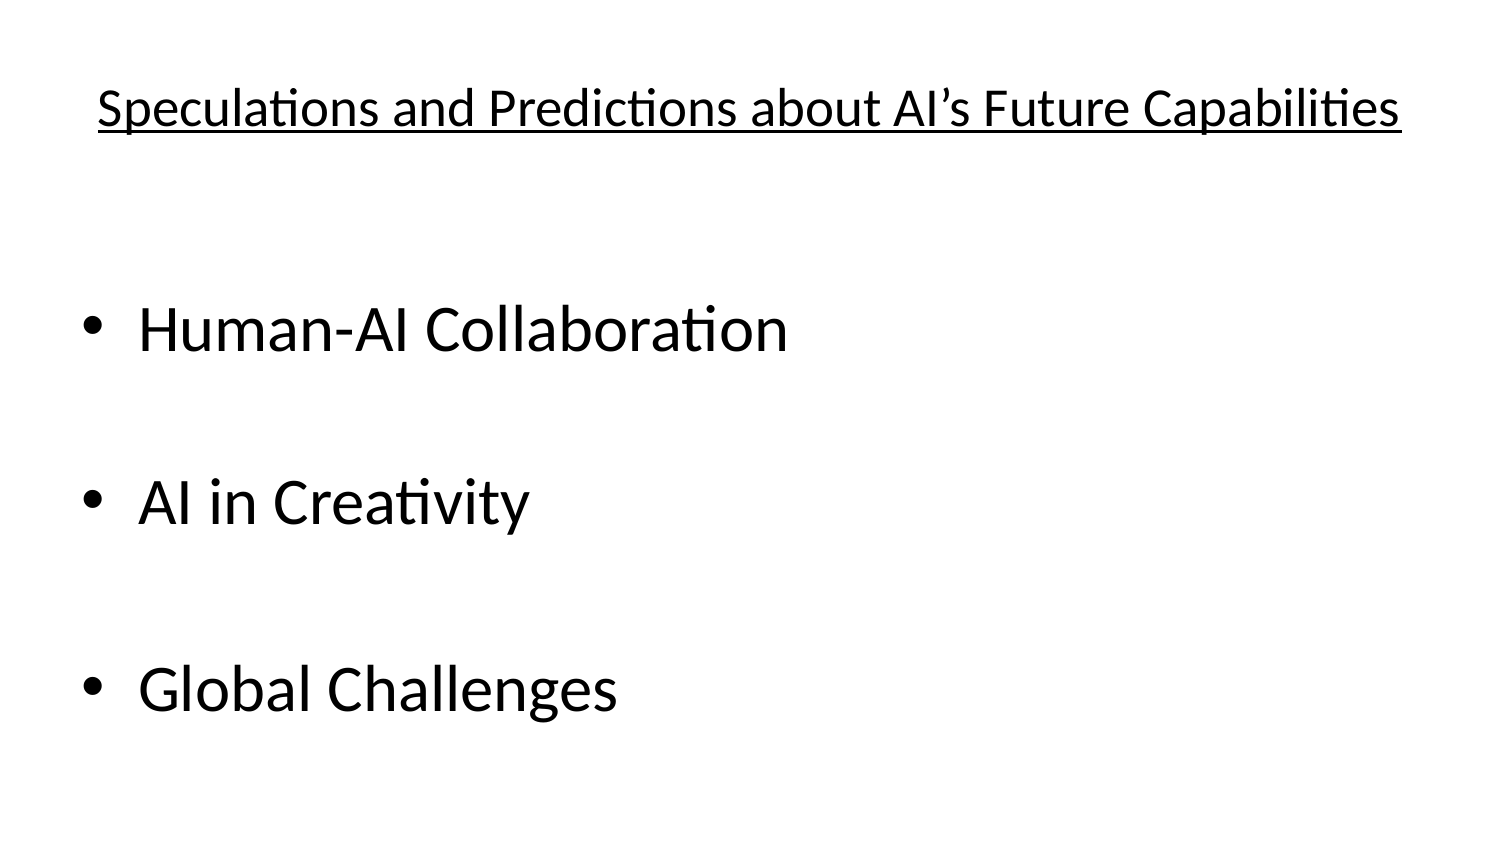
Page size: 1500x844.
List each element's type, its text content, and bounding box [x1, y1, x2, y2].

list Human-AI Collaboration AI in Creativity Global Challenges [66, 196, 1417, 844]
title Speculations and Predictions about AI’s Future Capabilities [75, 33, 1425, 175]
